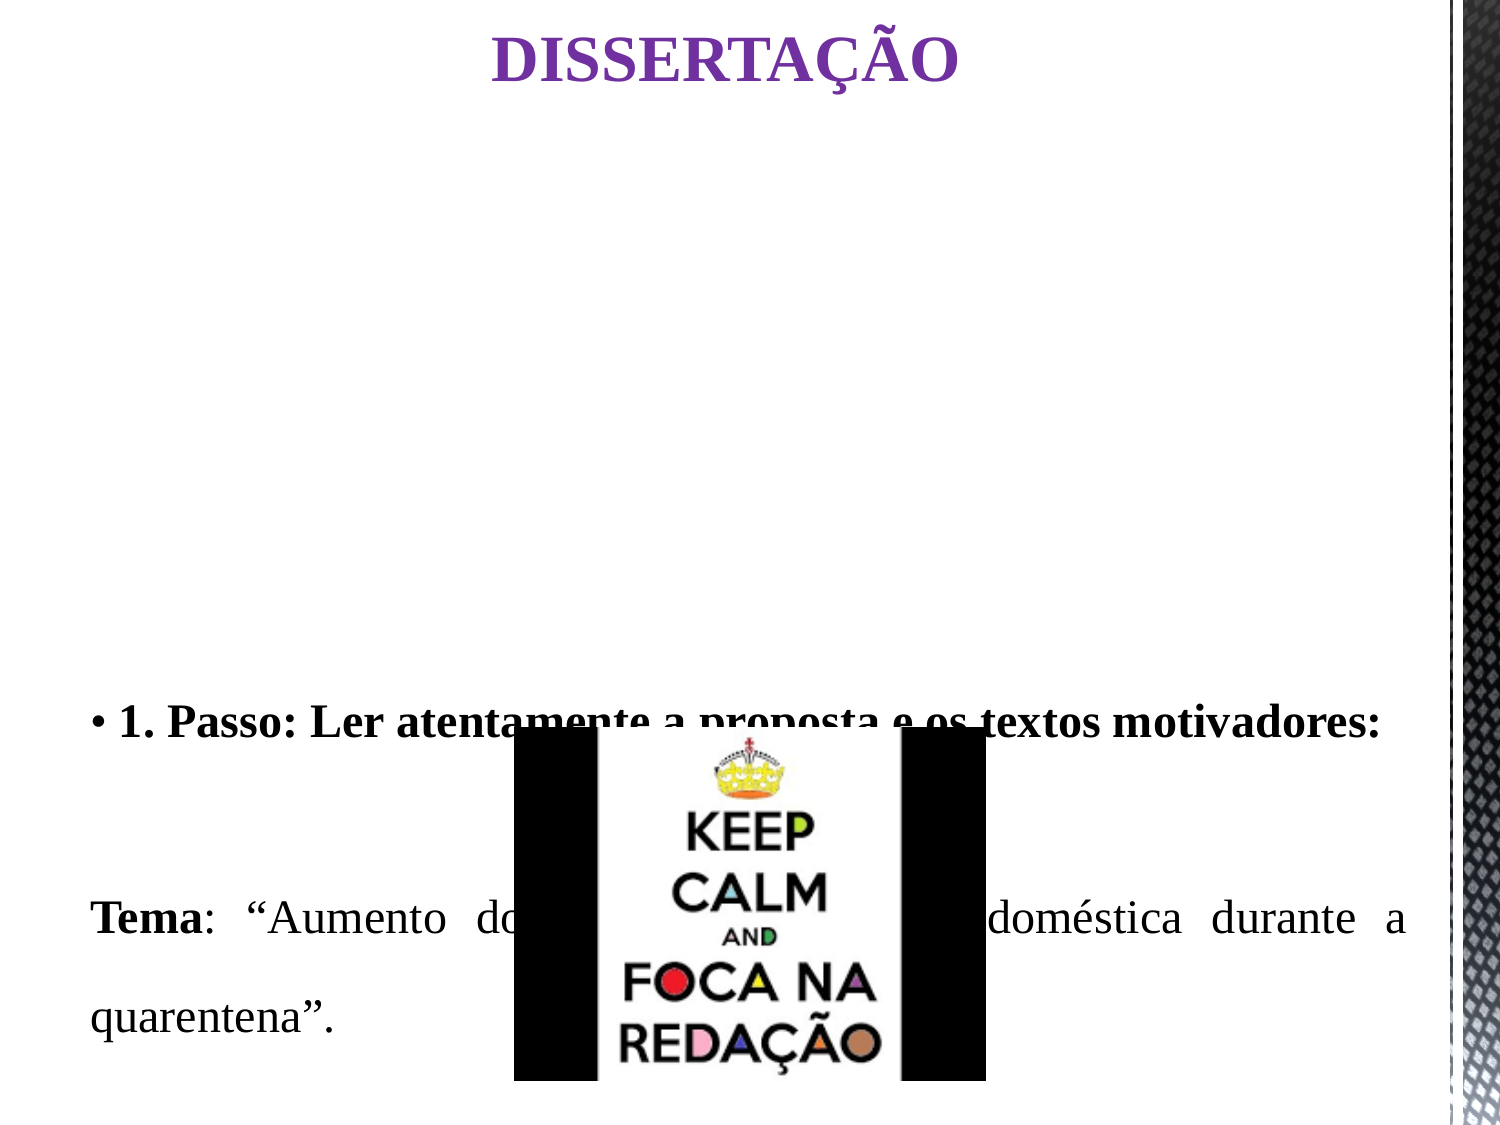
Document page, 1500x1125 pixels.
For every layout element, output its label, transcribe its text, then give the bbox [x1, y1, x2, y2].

picture [514, 727, 986, 1081]
picture [1447, 0, 1500, 1125]
title DISSERTAÇÃO [41, 7, 1412, 102]
list • 1. Passo: Ler atentamente a proposta e os textos motivadores: Tema: “Aumento dos casos de violência doméstica durante a quarentena”. [75, 101, 1425, 1117]
